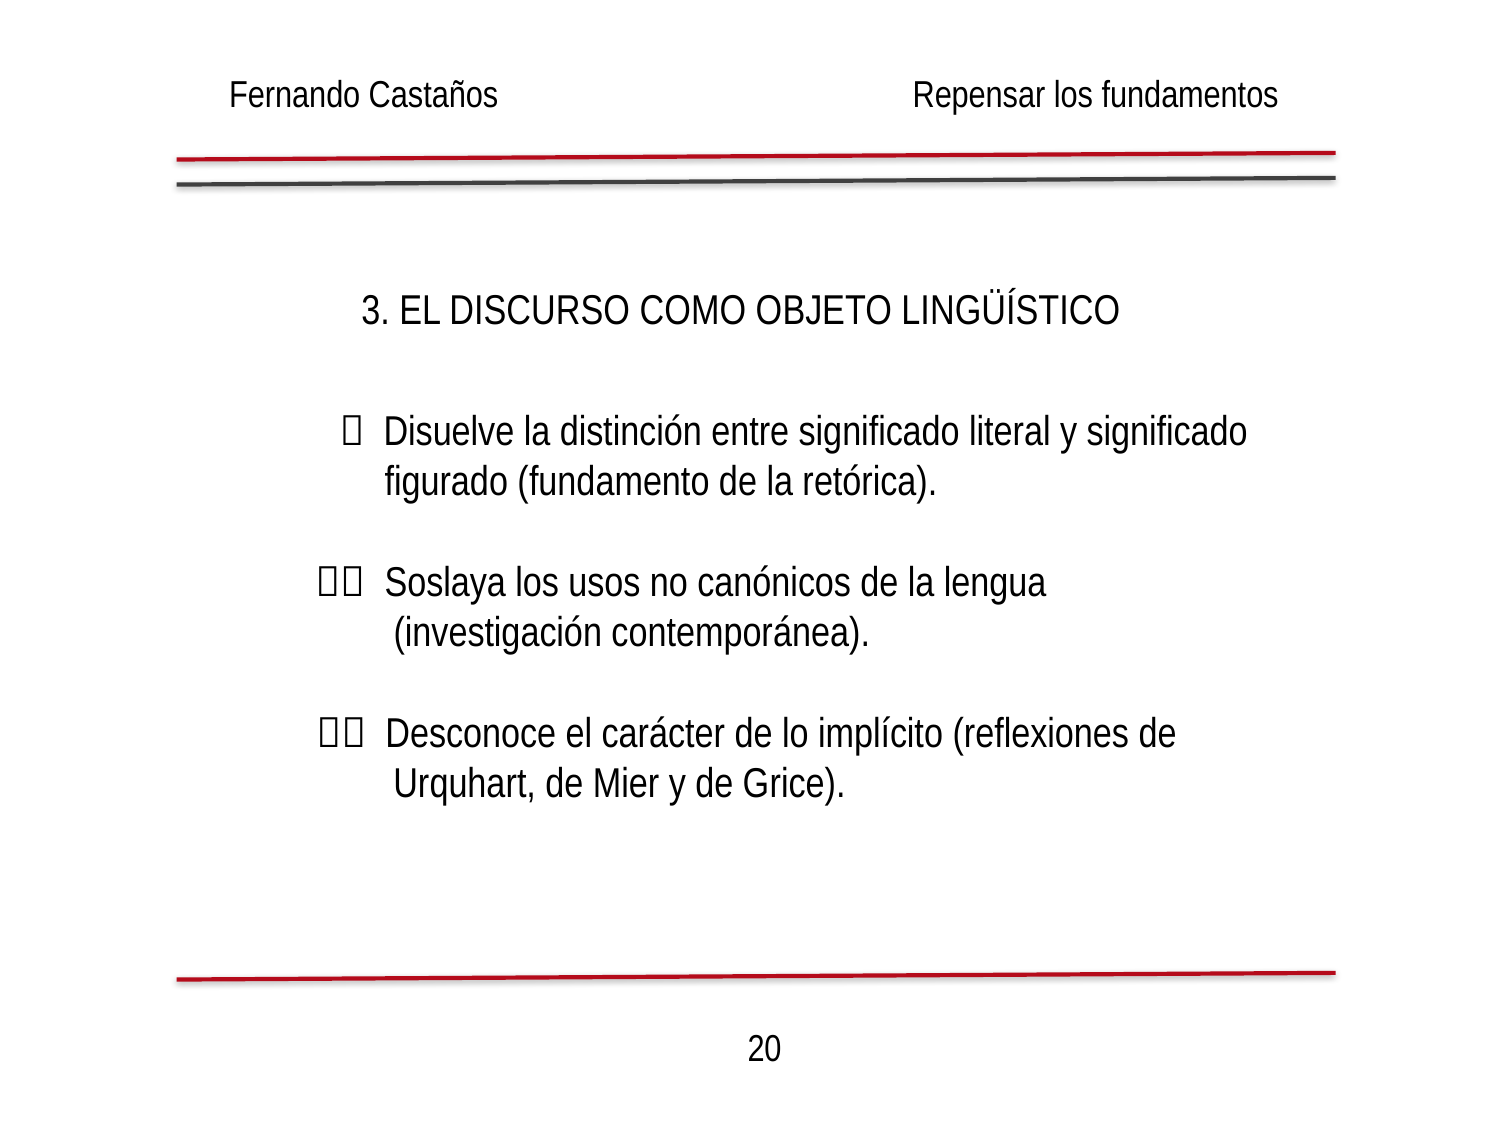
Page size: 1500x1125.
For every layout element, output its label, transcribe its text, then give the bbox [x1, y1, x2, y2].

text_box Repensar los fundamentos [897, 62, 1294, 151]
text_box 20 [732, 1016, 797, 1077]
text_box  Soslaya los usos no canónicos de la lengua (investigación contemporánea). [283, 547, 1310, 713]
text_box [176, 177, 1336, 185]
text_box  Desconoce el carácter de lo implícito (reflexiones de Urquhart, de Mier y de Grice). [293, 698, 1320, 864]
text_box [176, 152, 1336, 160]
text_box Fernando Castaños [214, 62, 514, 151]
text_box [176, 972, 1336, 980]
text_box  Disuelve la distinción entre significado literal y significado figurado (fundamento de la retórica). [265, 396, 1292, 561]
text_box 3. El discurso como objeto lingüístico [346, 275, 1136, 340]
